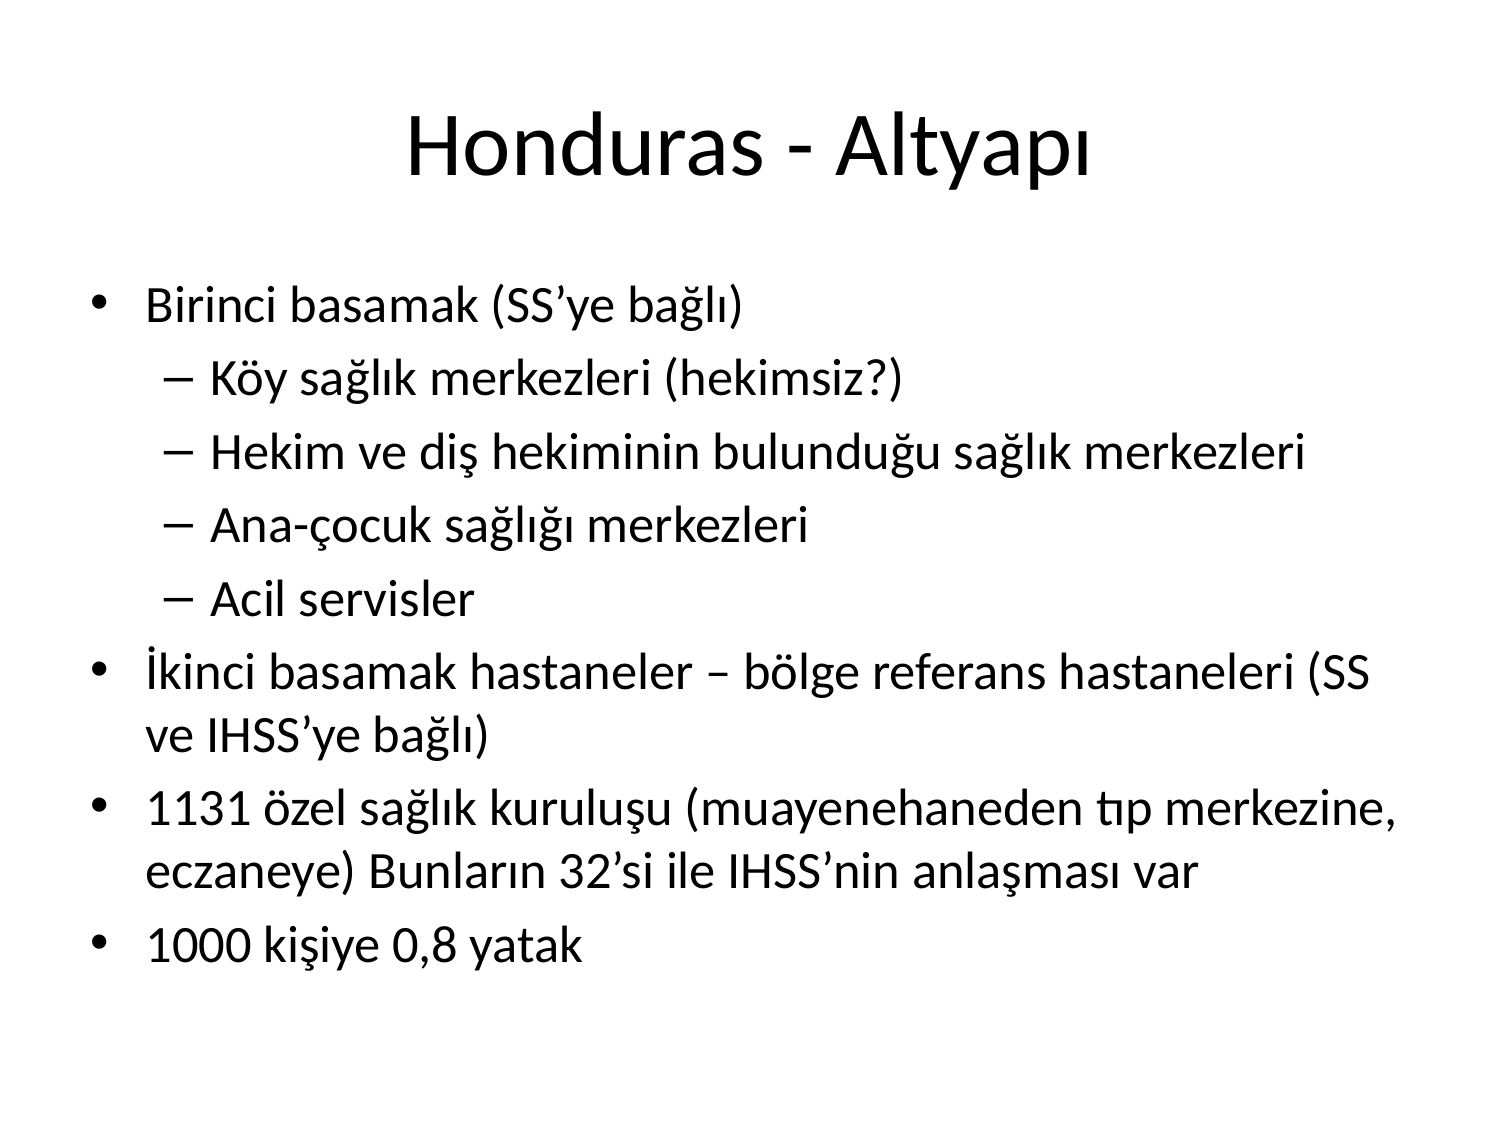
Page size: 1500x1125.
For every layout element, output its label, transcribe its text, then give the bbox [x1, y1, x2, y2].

title Honduras - Altyapı [75, 45, 1425, 233]
list Birinci basamak (SS’ye bağlı) Köy sağlık merkezleri (hekimsiz?) Hekim ve diş hekiminin bulunduğu sağlık merkezleri Ana-çocuk sağlığı merkezleri Acil servisler İkinci basamak hastaneler – bölge referans hastaneleri (SS ve IHSS’ye bağlı) 1131 özel sağlık kuruluşu (muayenehaneden tıp merkezine, eczaneye) Bunların 32’si ile IHSS’nin anlaşması var 1000 kişiye 0,8 yatak [75, 262, 1425, 1005]
